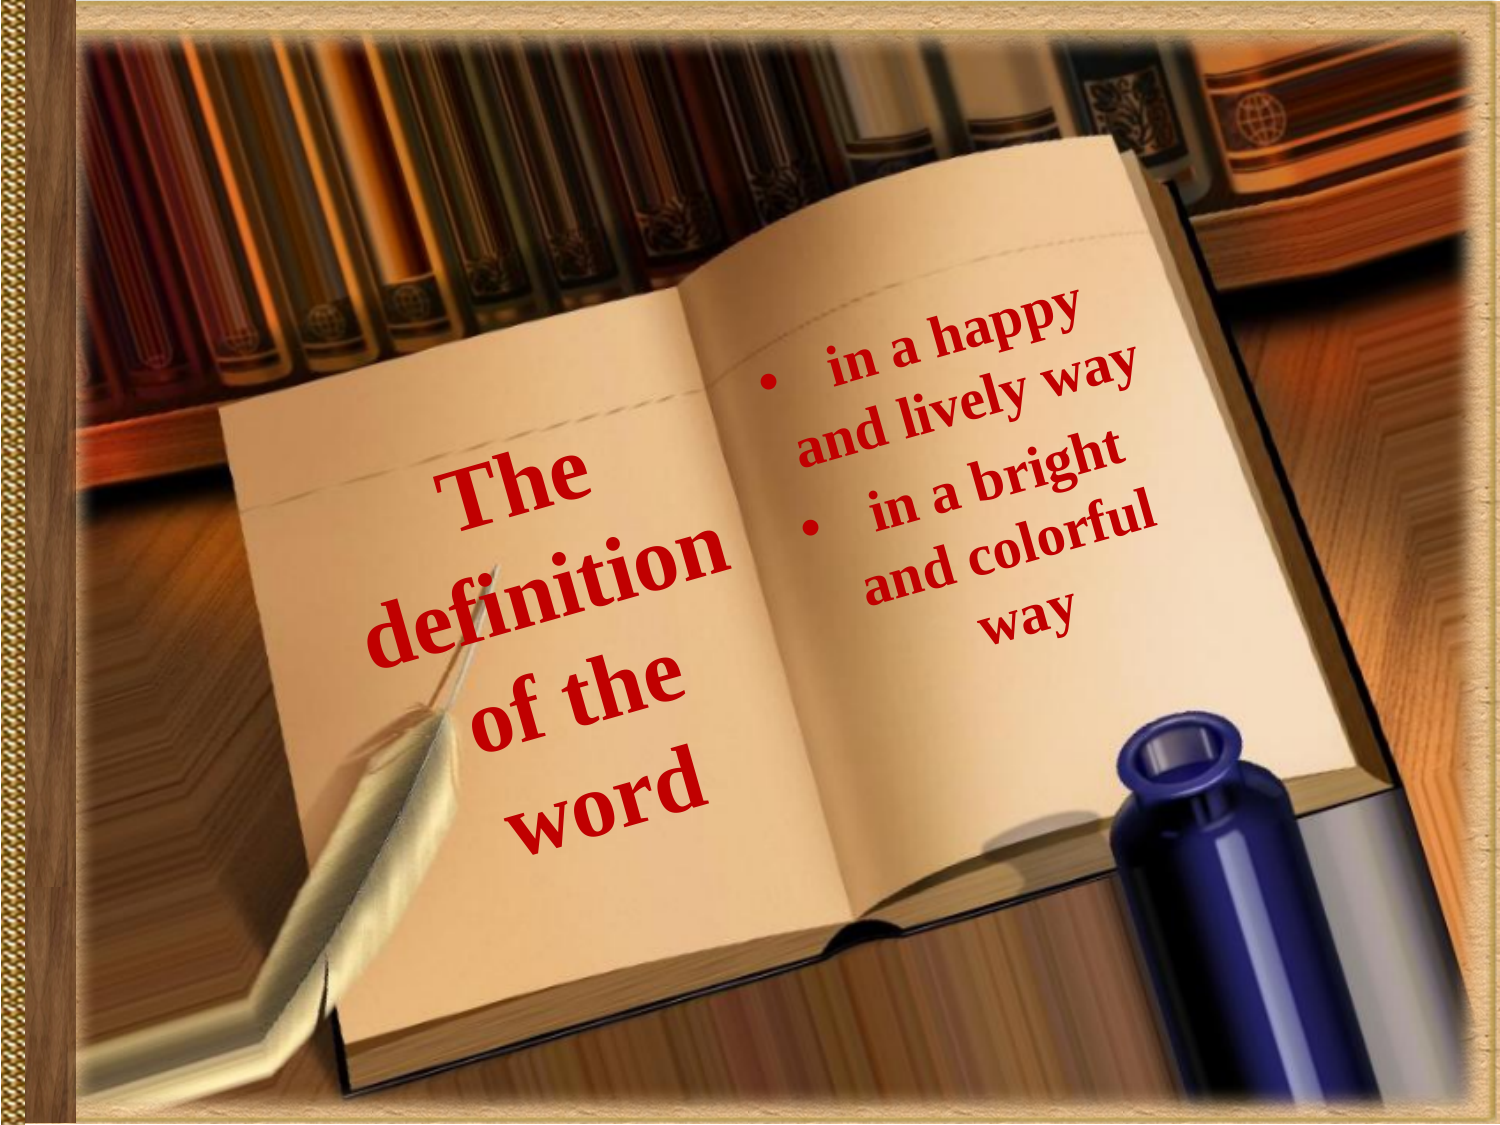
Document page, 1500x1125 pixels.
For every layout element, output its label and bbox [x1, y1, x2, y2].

picture [0, 0, 1500, 1125]
list [61, 24, 1484, 1121]
